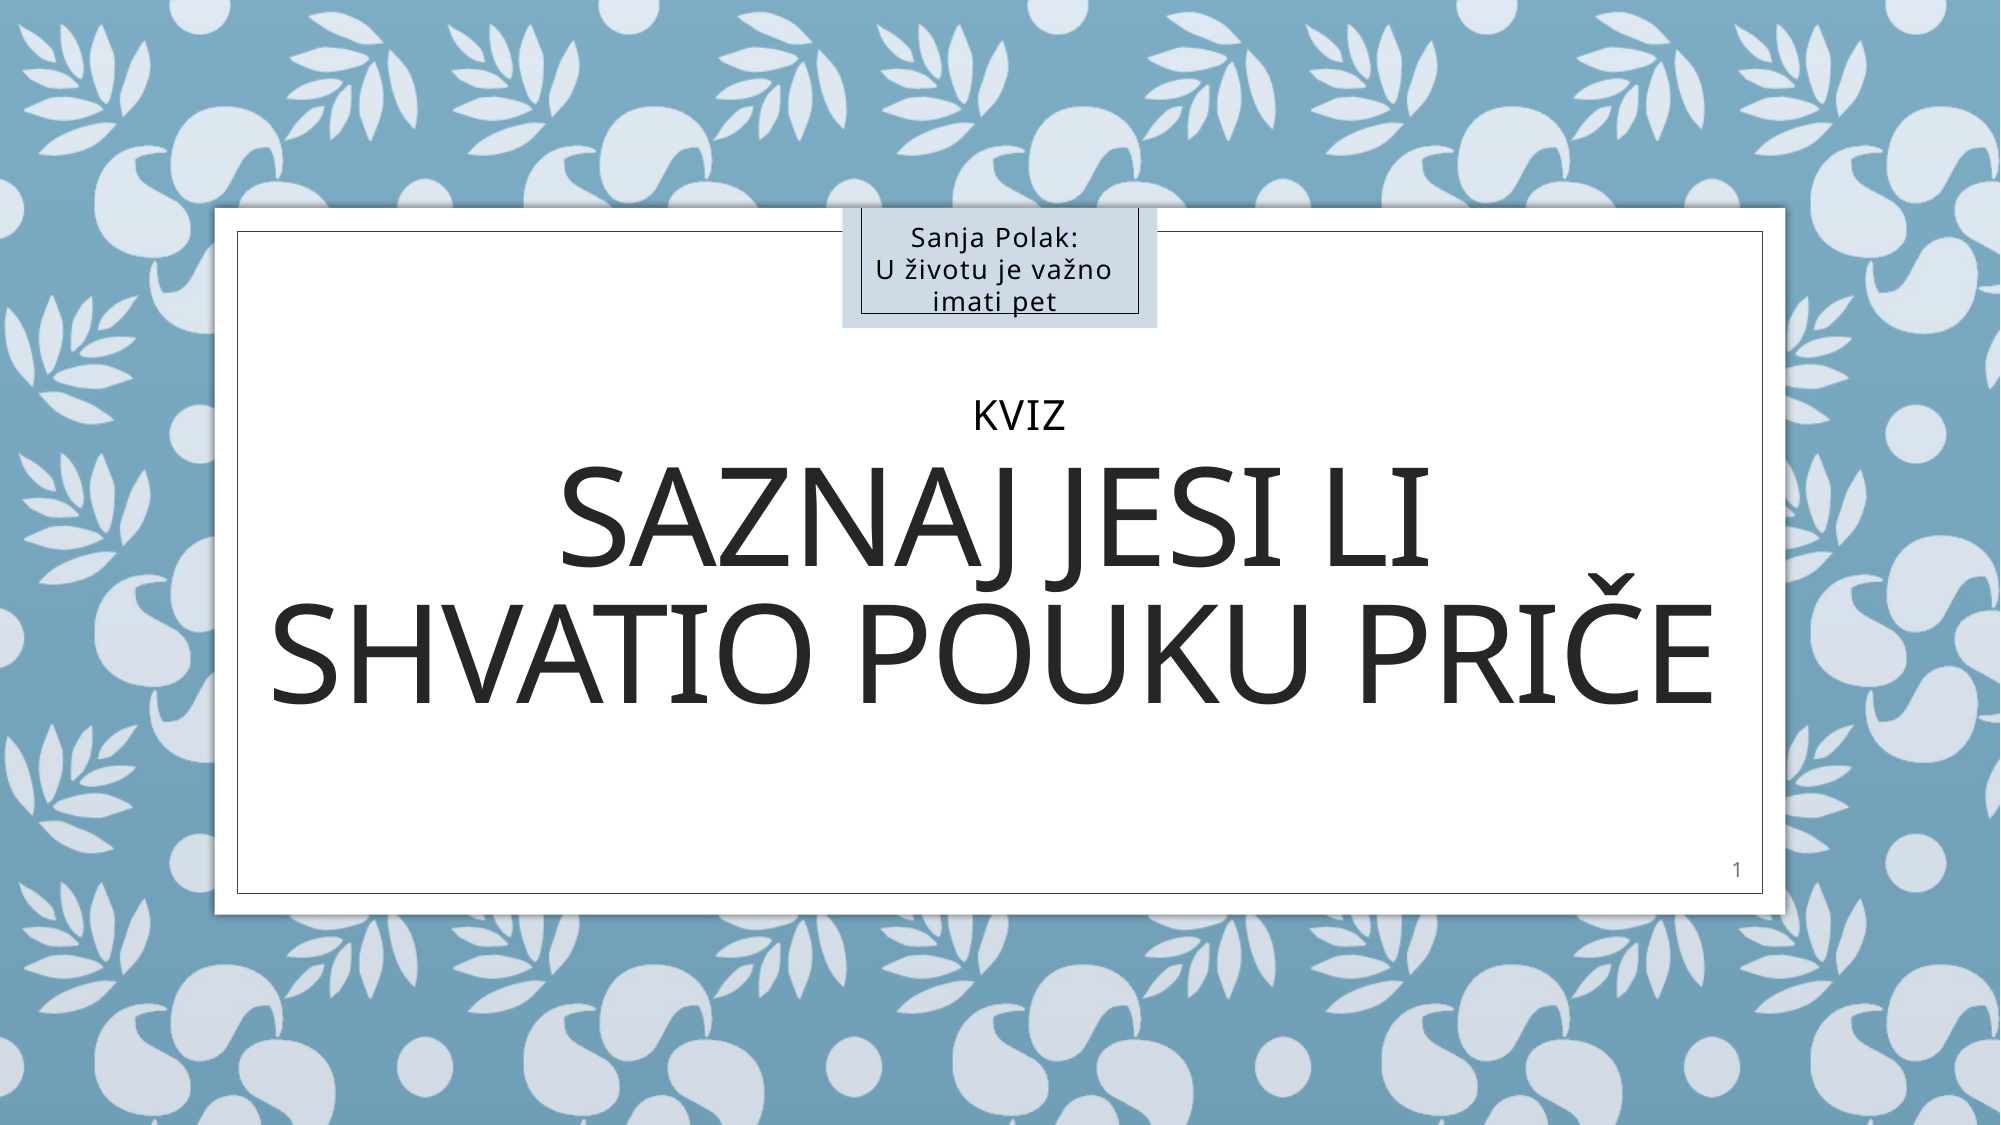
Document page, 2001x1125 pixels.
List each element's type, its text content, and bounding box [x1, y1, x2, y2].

text_box KVIZ [872, 381, 1167, 457]
slide_number 1 [1411, 855, 1759, 893]
subtitle Sanja Polak: U životu je važno imati pet [855, 213, 1133, 327]
title SAZNAJ JESI LI SHVATIO POUKU PRIČE [250, 381, 1739, 807]
